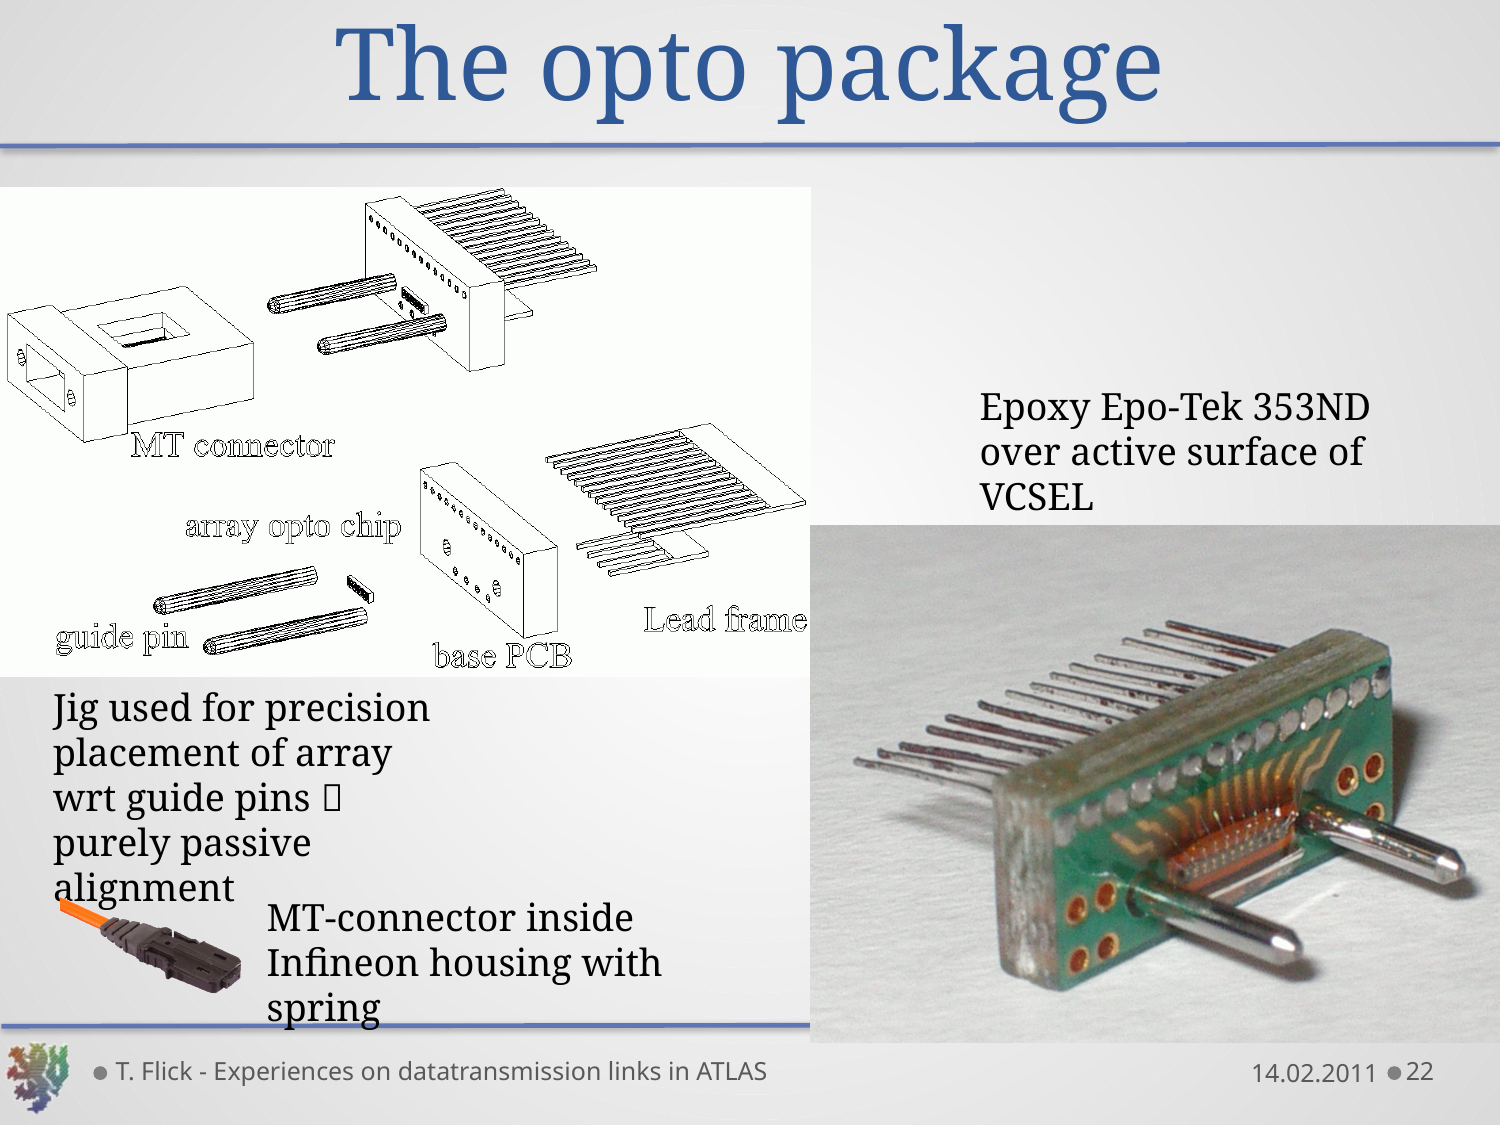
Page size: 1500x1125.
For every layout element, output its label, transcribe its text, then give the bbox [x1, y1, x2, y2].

picture [0, 187, 1500, 1043]
title The opto package [75, 0, 1425, 129]
text_box Epoxy Epo-Tek 353ND over active surface of VCSEL [964, 375, 1426, 524]
footer T. Flick - Experiences on datatransmission links in ATLAS [108, 1042, 1015, 1103]
slide_number 22 [1401, 1051, 1494, 1103]
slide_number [1043, 1051, 1386, 1103]
text_box MT-connector inside Infineon housing with spring [251, 886, 748, 1037]
picture [1, 1037, 75, 1120]
text_box Jig used for precision placement of array wrt guide pins  purely passive alignment [38, 685, 476, 917]
picture [55, 887, 253, 1006]
